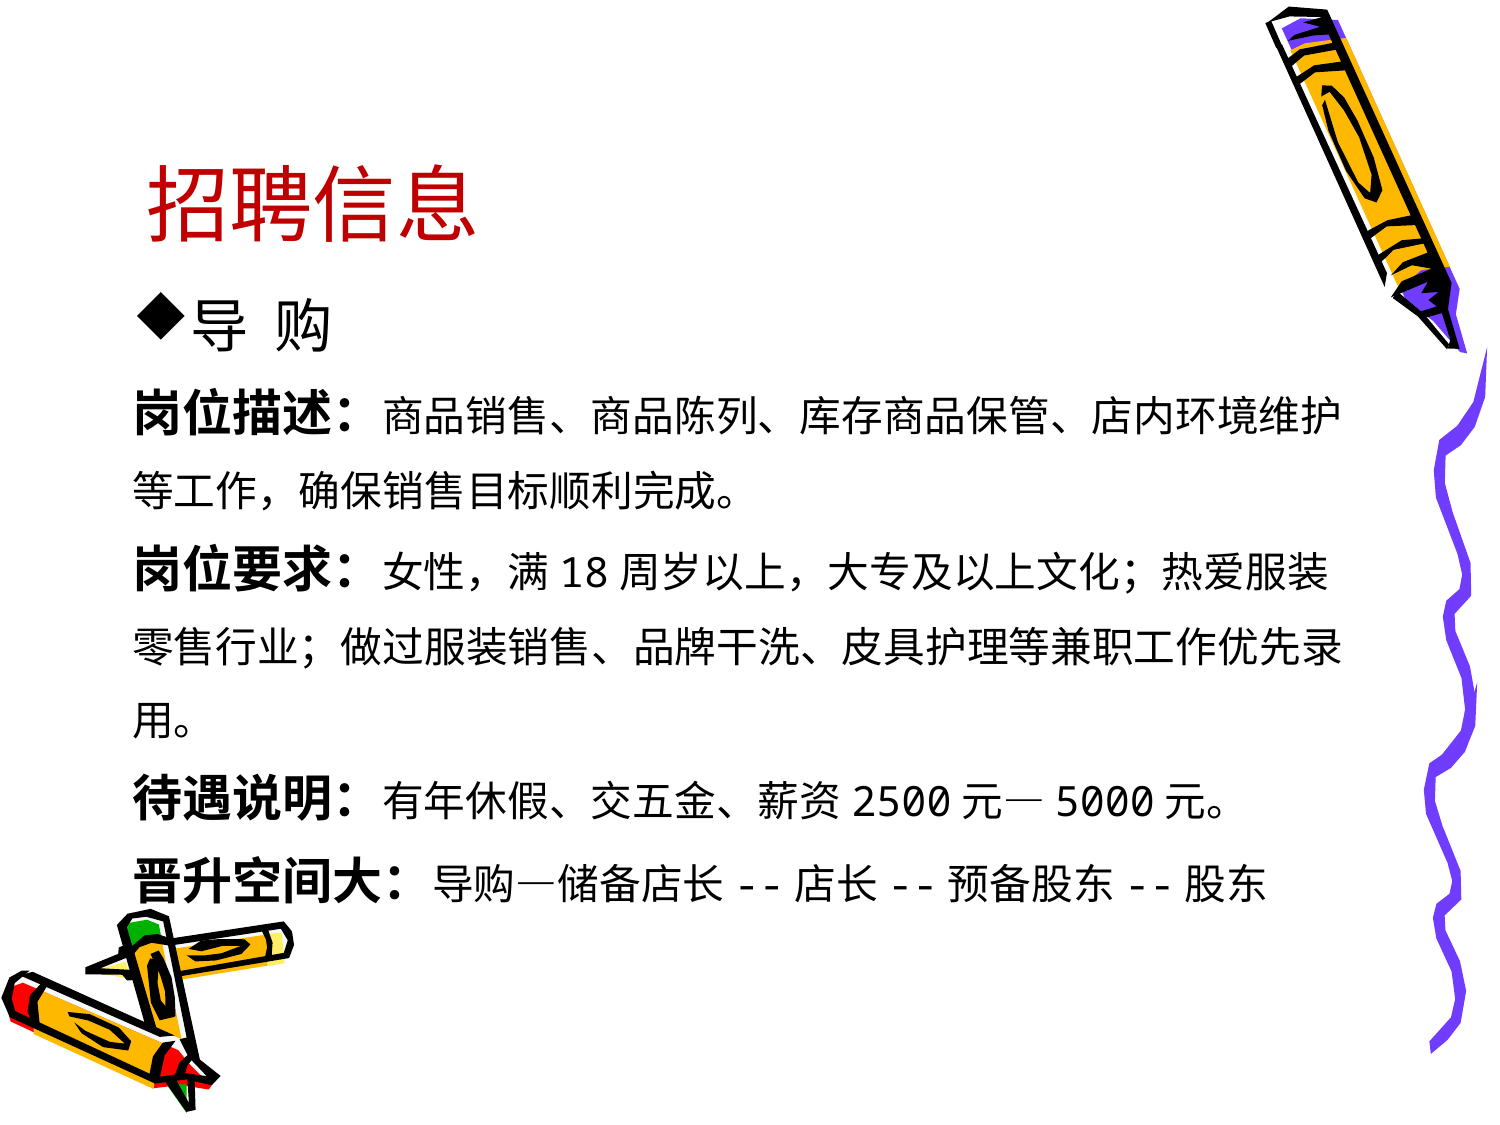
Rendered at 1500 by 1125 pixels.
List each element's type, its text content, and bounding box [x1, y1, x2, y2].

title 招聘信息 [93, 116, 533, 288]
list 导 购 岗位描述：商品销售、商品陈列、库存商品保管、店内环境维护等工作，确保销售目标顺利完成。 岗位要求：女性，满18周岁以上，大专及以上文化；热爱服装零售行业；做过服装销售、品牌干洗、皮具护理等兼职工作优先录用。 待遇说明：有年休假、交五金、薪资2500元—5000元。 晋升空间大：导购—储备店长--店长--预备股东--股东 [116, 281, 1380, 891]
